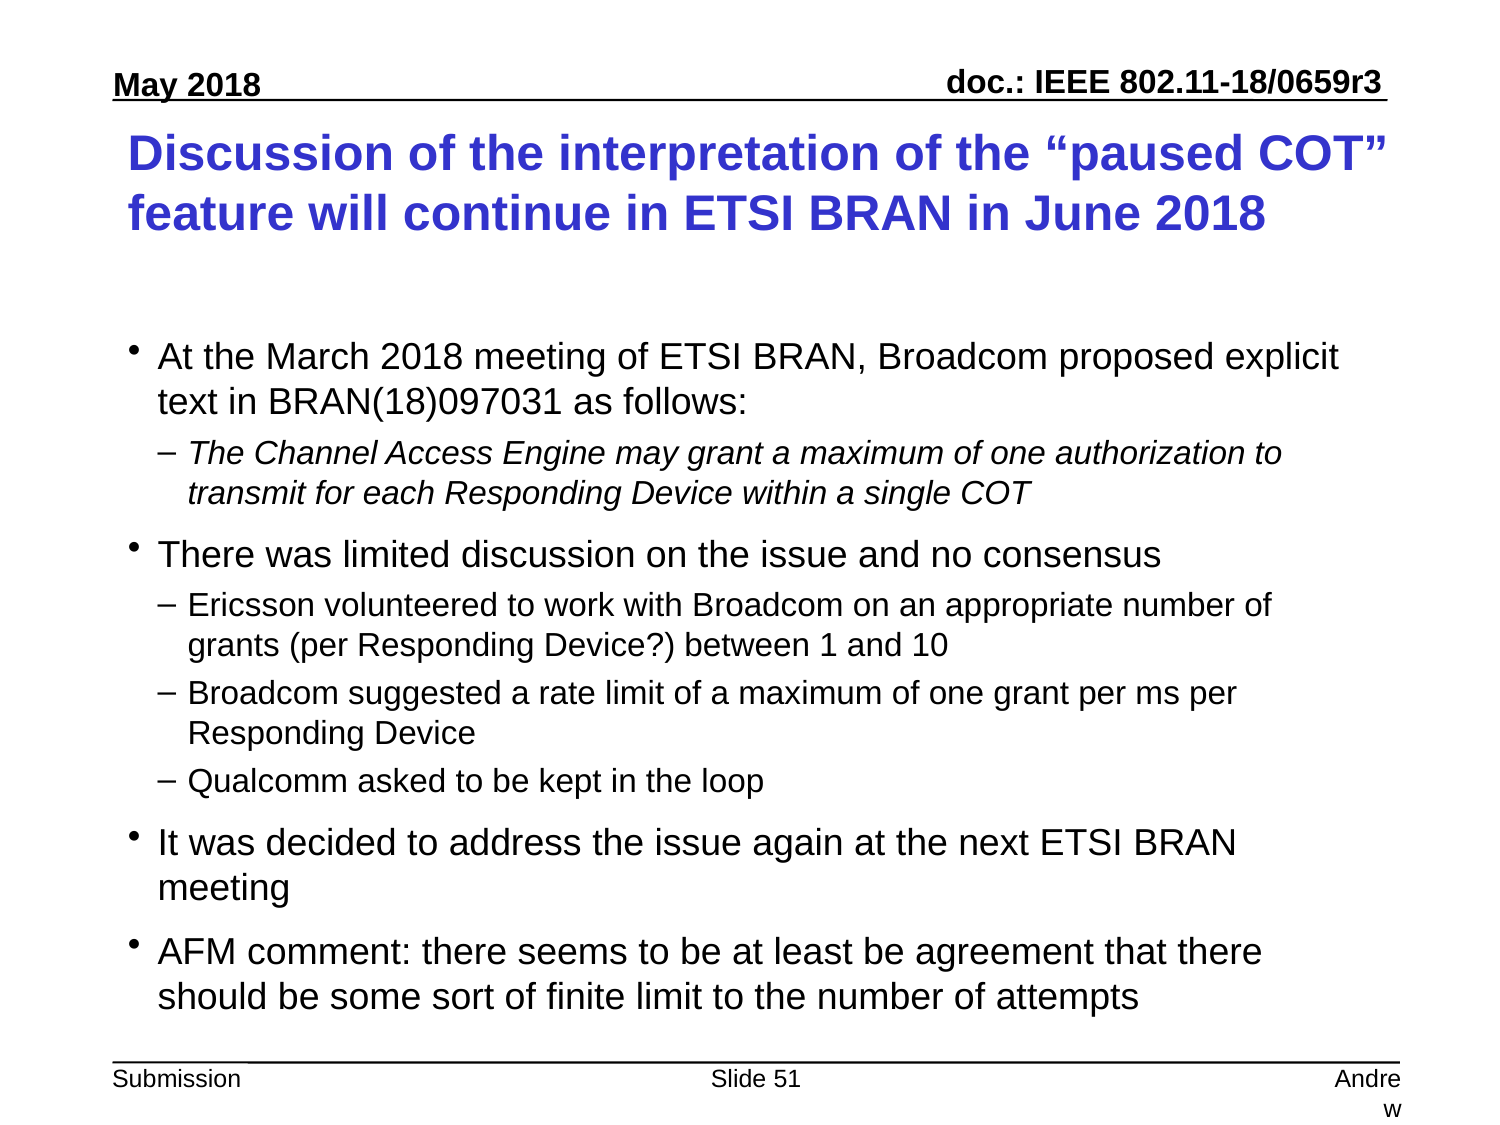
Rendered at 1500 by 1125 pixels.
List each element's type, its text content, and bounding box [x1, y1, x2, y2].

title Discussion of the interpretation of the “paused COT” feature will continue in ETSI BRAN in June 2018 [112, 112, 1425, 288]
footer Andrew Myles, Cisco [1320, 1061, 1402, 1093]
slide_number Slide 51 [709, 1061, 803, 1093]
list At the March 2018 meeting of ETSI BRAN, Broadcom proposed explicit text in BRAN(18)097031 as follows: The Channel Access Engine may grant a maximum of one authorization to transmit for each Responding Device within a single COT There was limited discussion on the issue and no consensus Ericsson volunteered to work with Broadcom on an appropriate number of grants (per Responding Device?) between 1 and 10 Broadcom suggested a rate limit of a maximum of one grant per ms per Responding Device Qualcomm asked to be kept in the loop It was decided to address the issue again at the next ETSI BRAN meeting AFM comment: there seems to be at least be agreement that there should be some sort of finite limit to the number of attempts [112, 324, 1388, 1000]
